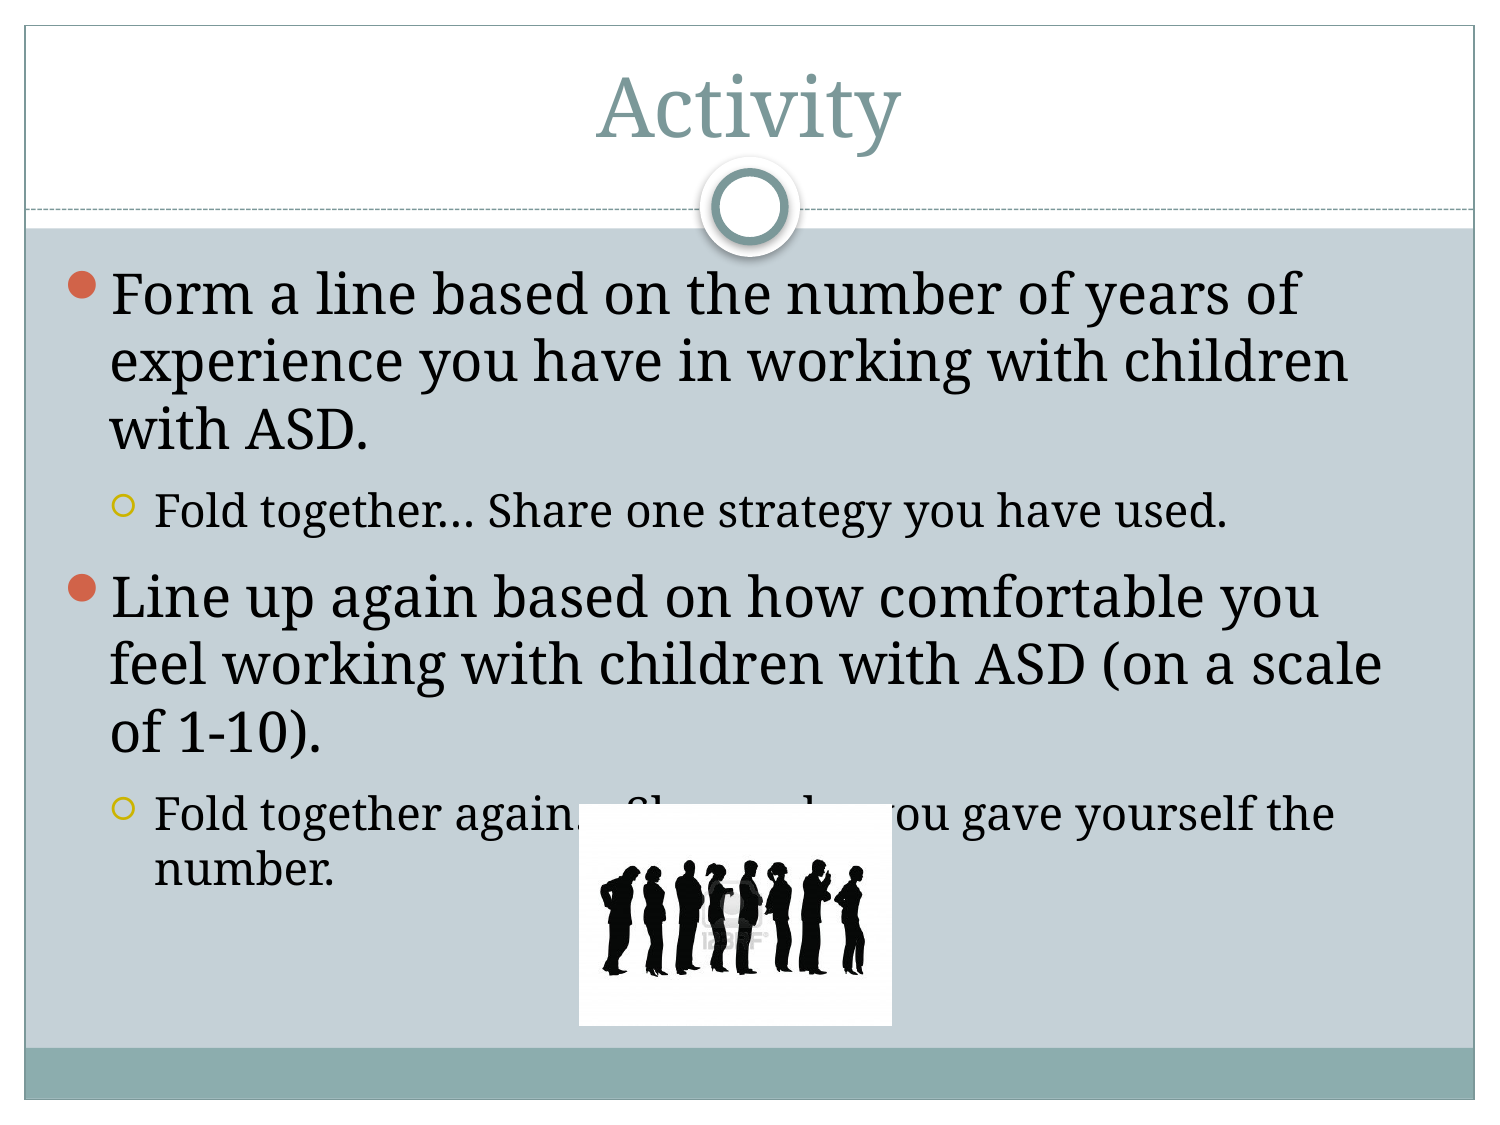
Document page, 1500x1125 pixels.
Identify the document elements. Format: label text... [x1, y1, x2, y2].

title Activity [49, 37, 1450, 162]
list Form a line based on the number of years of experience you have in working with children with ASD. Fold together… Share one strategy you have used. Line up again based on how comfortable you feel working with children with ASD (on a scale of 1-10). Fold together again… Share why you gave yourself the number. [49, 250, 1445, 1001]
picture [579, 804, 892, 1026]
